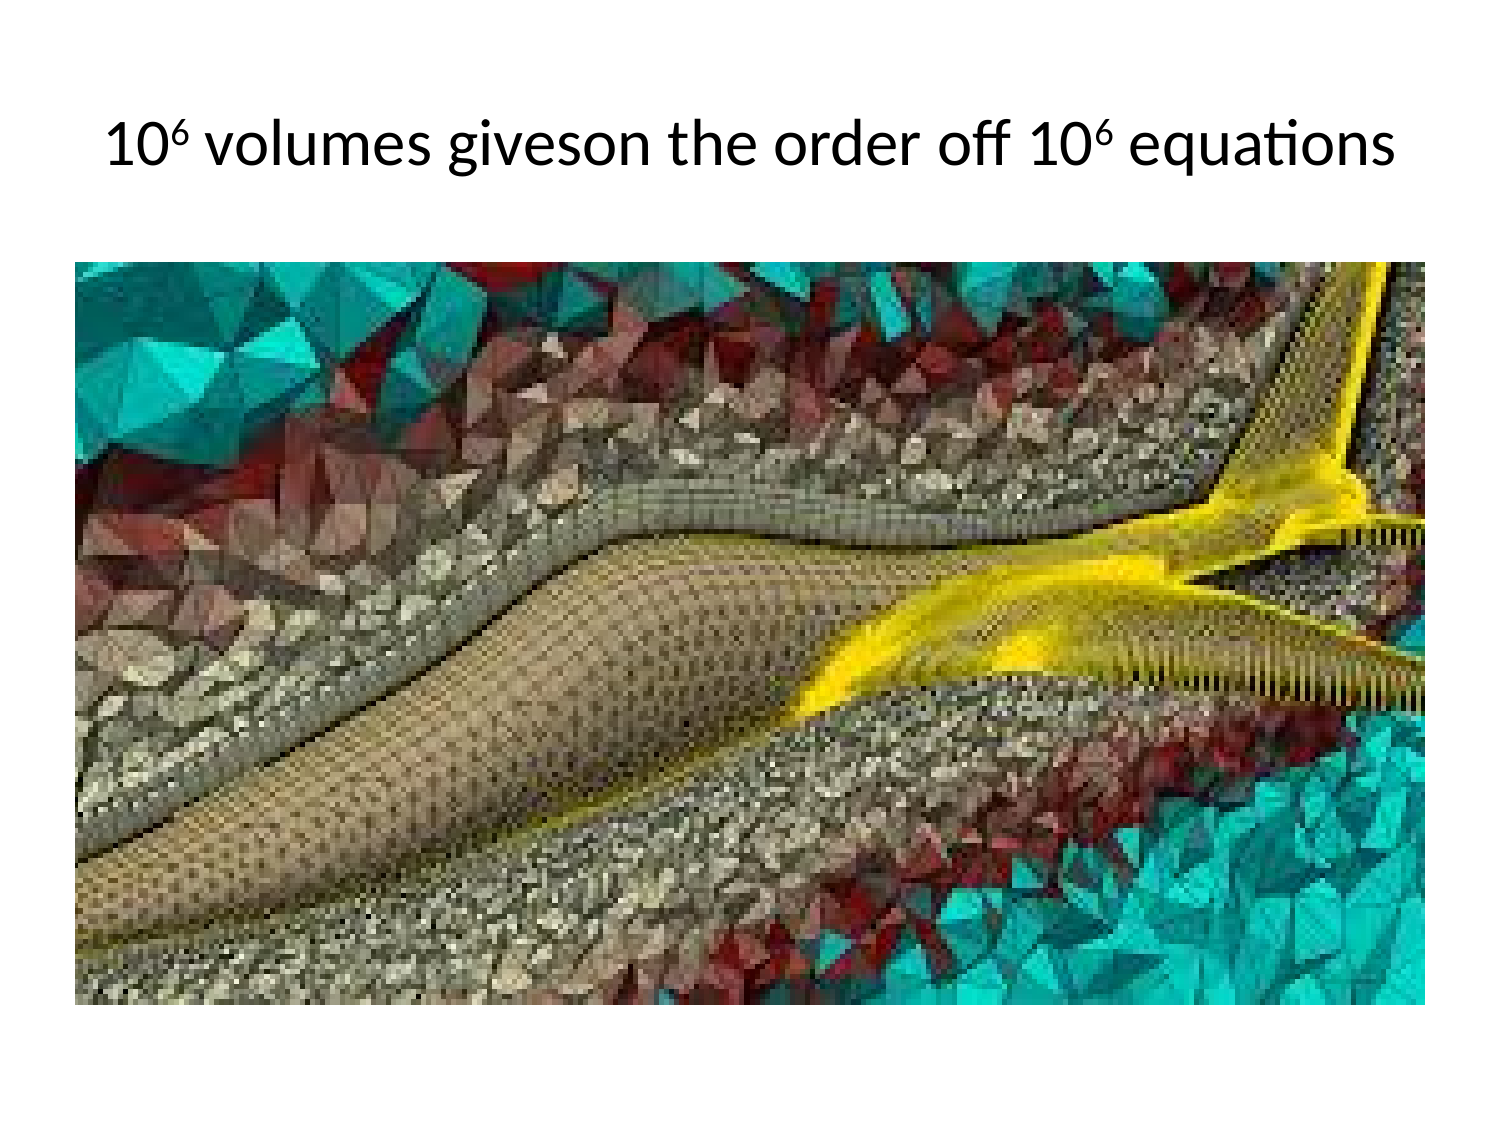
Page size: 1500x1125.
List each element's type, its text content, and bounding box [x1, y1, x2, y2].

title 106 volumes giveson the order off 106 equations [75, 45, 1425, 233]
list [74, 262, 1426, 1006]
